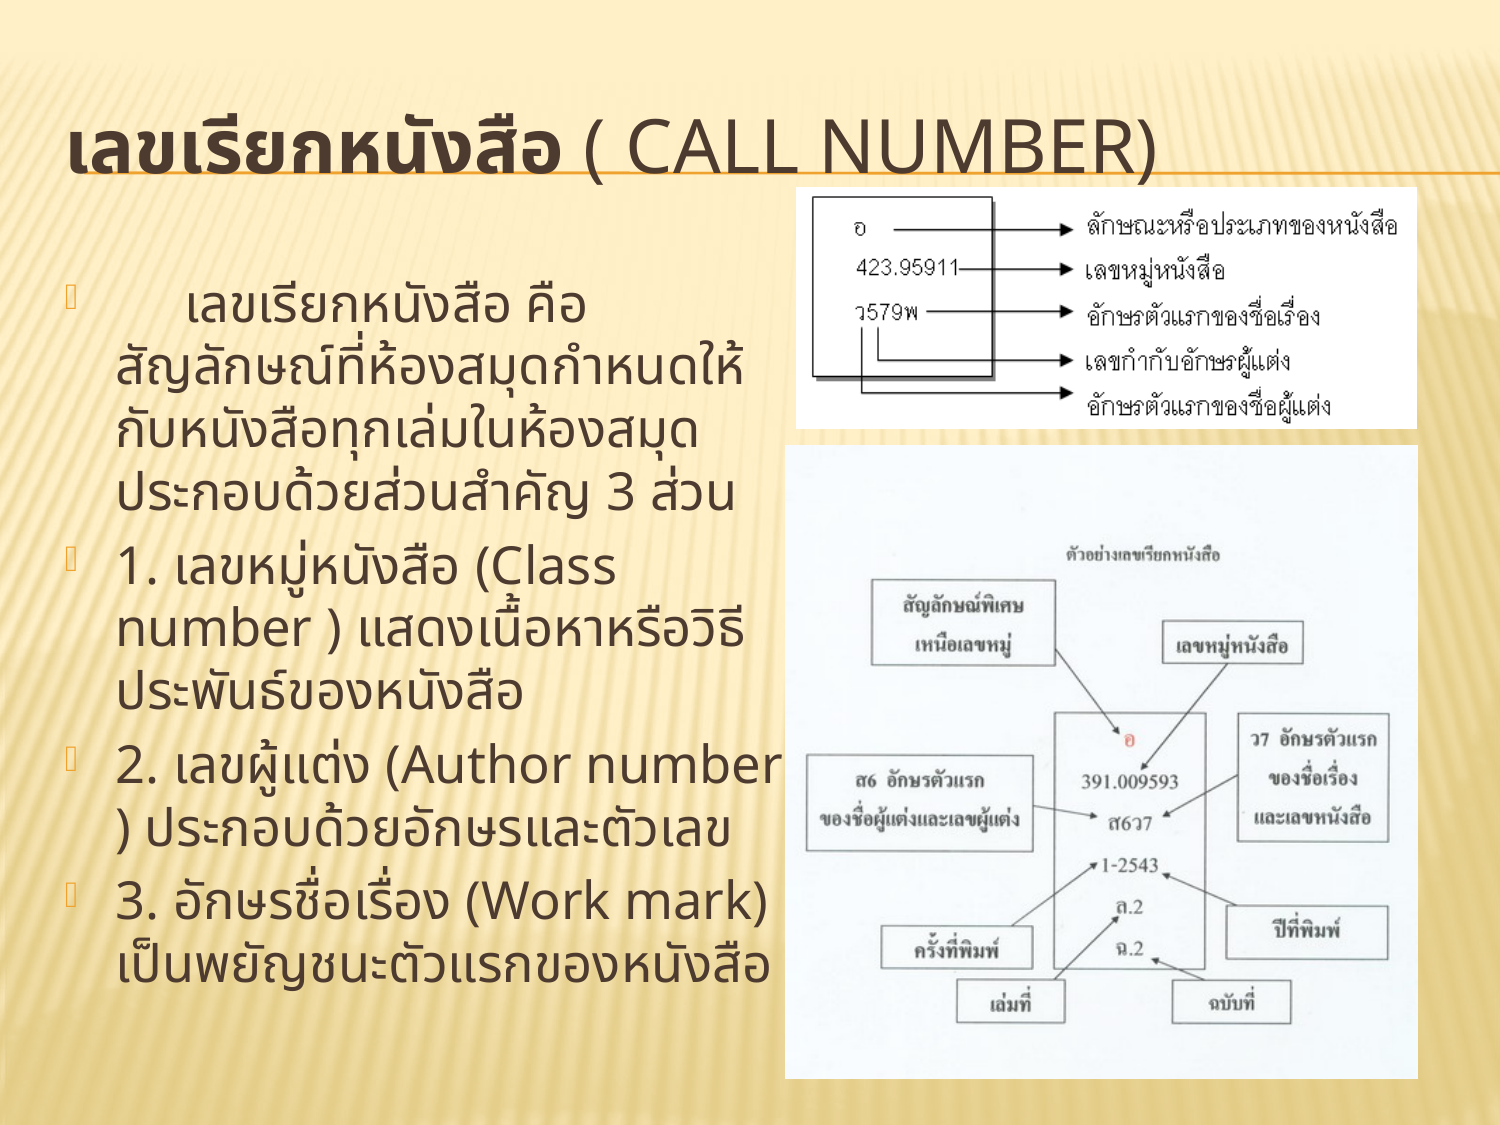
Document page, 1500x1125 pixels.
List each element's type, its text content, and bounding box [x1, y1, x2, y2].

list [796, 187, 1417, 430]
picture [784, 444, 1419, 1079]
title เลขเรียกหนังสือ ( Call Number) [49, 75, 1475, 213]
list เลขเรียกหนังสือ คือ สัญลักษณ์ที่ห้องสมุดกำหนดให้กับหนังสือทุกเล่มในห้องสมุด ประกอบด้วยส่วนสำคัญ 3 ส่วน 1. เลขหมู่หนังสือ (Class number ) แสดงเนื้อหาหรือวิธีประพันธ์ของหนังสือ 2. เลขผู้แต่ง (Author number ) ประกอบด้วยอักษรและตัวเลข 3. อักษรชื่อเรื่อง (Work mark) เป็นพยัญชนะตัวแรกของหนังสือ [50, 262, 789, 1038]
